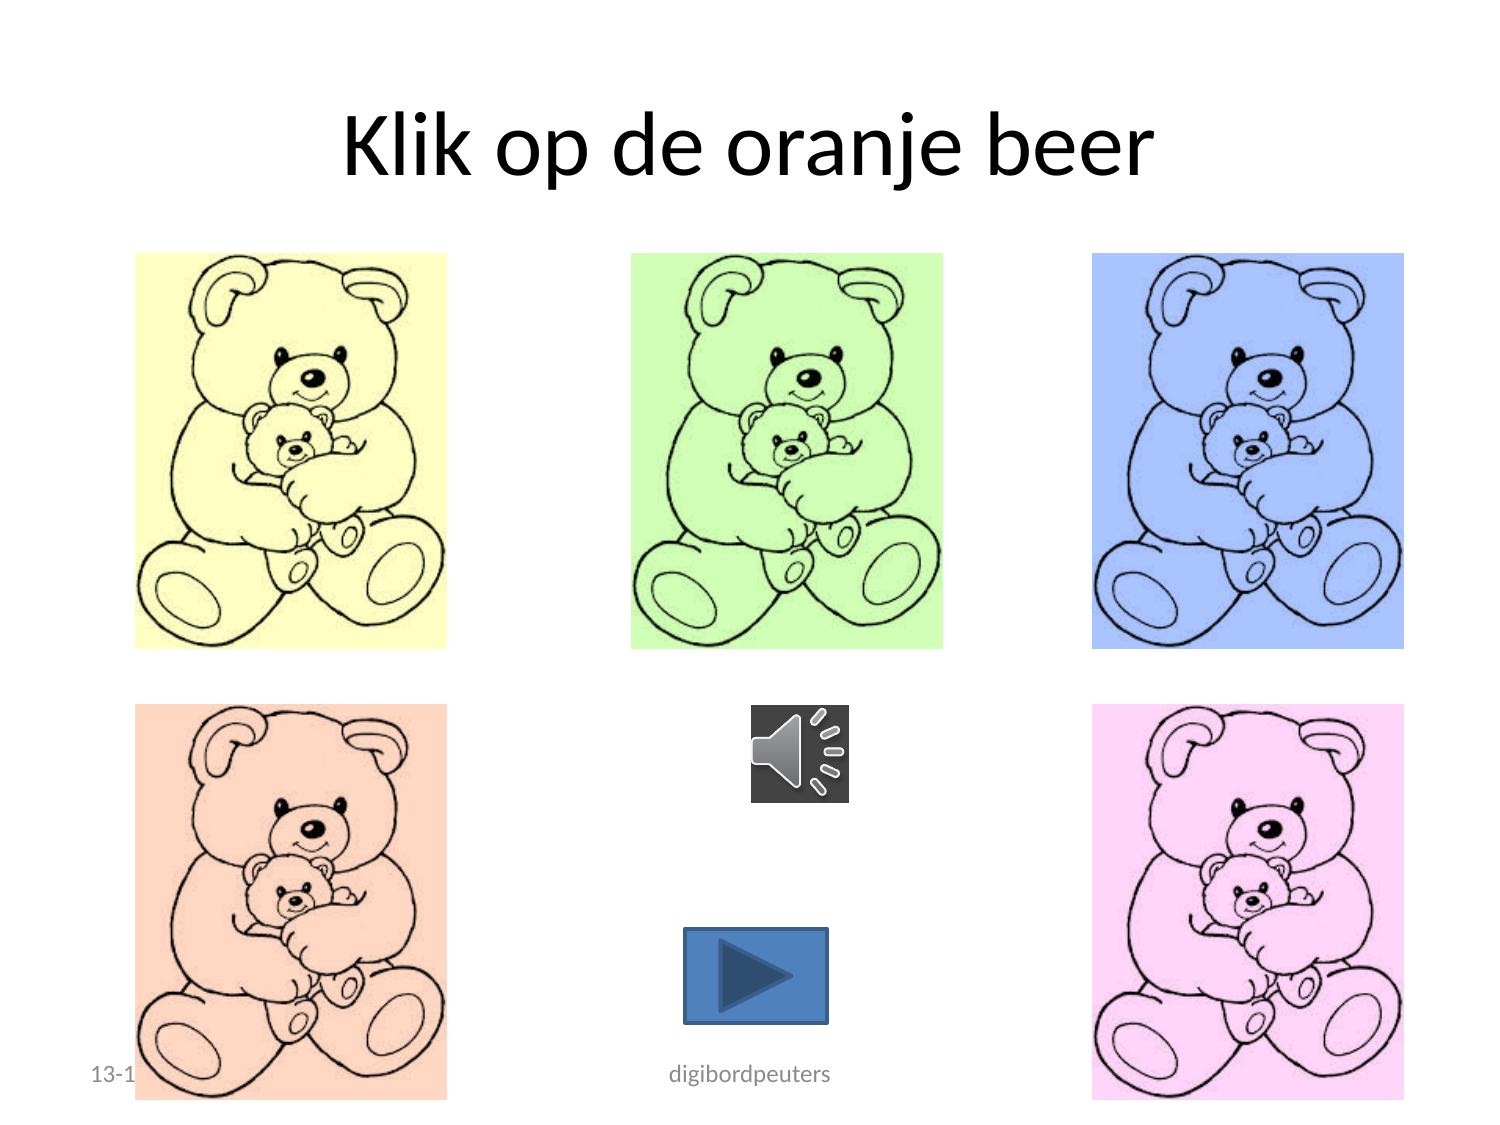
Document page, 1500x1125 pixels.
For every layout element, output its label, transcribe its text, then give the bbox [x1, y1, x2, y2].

picture [1092, 253, 1404, 650]
picture [1092, 703, 1404, 1100]
picture [135, 253, 447, 650]
title Klik op de oranje beer [75, 45, 1425, 233]
picture [631, 253, 944, 650]
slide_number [75, 1042, 131, 1103]
picture [749, 703, 851, 805]
picture [135, 703, 447, 1100]
footer digibordpeuters [512, 1042, 988, 1103]
text_box [683, 927, 829, 1025]
